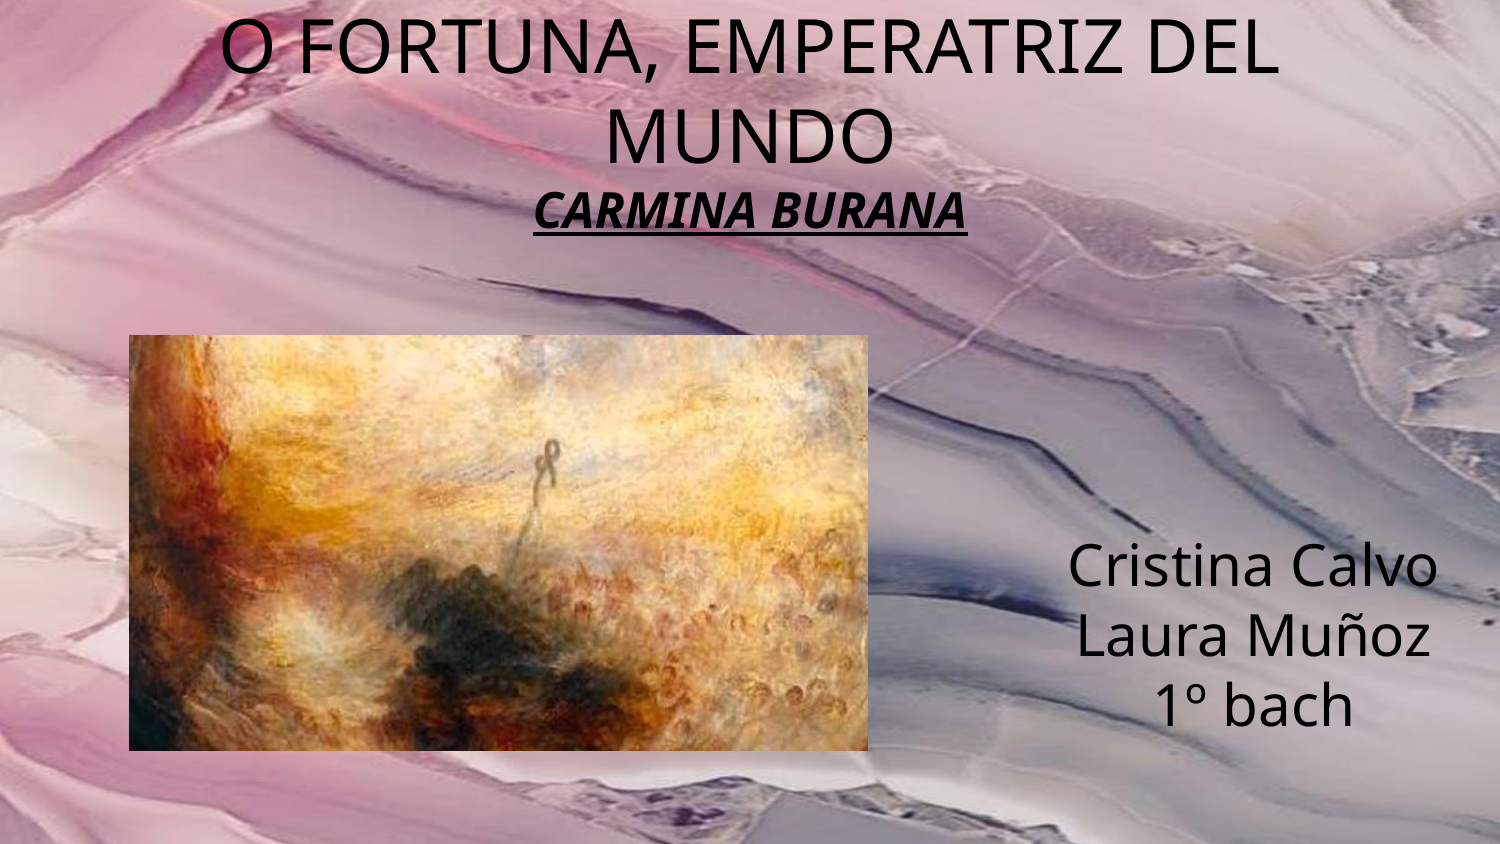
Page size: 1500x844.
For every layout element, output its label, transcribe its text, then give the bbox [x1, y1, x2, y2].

title O FORTUNA, EMPERATRIZ DEL MUNDO CARMINA BURANA [51, 58, 1449, 254]
subtitle Cristina Calvo Laura Muñoz 1º bach [1047, 512, 1461, 741]
picture [0, 0, 1500, 844]
